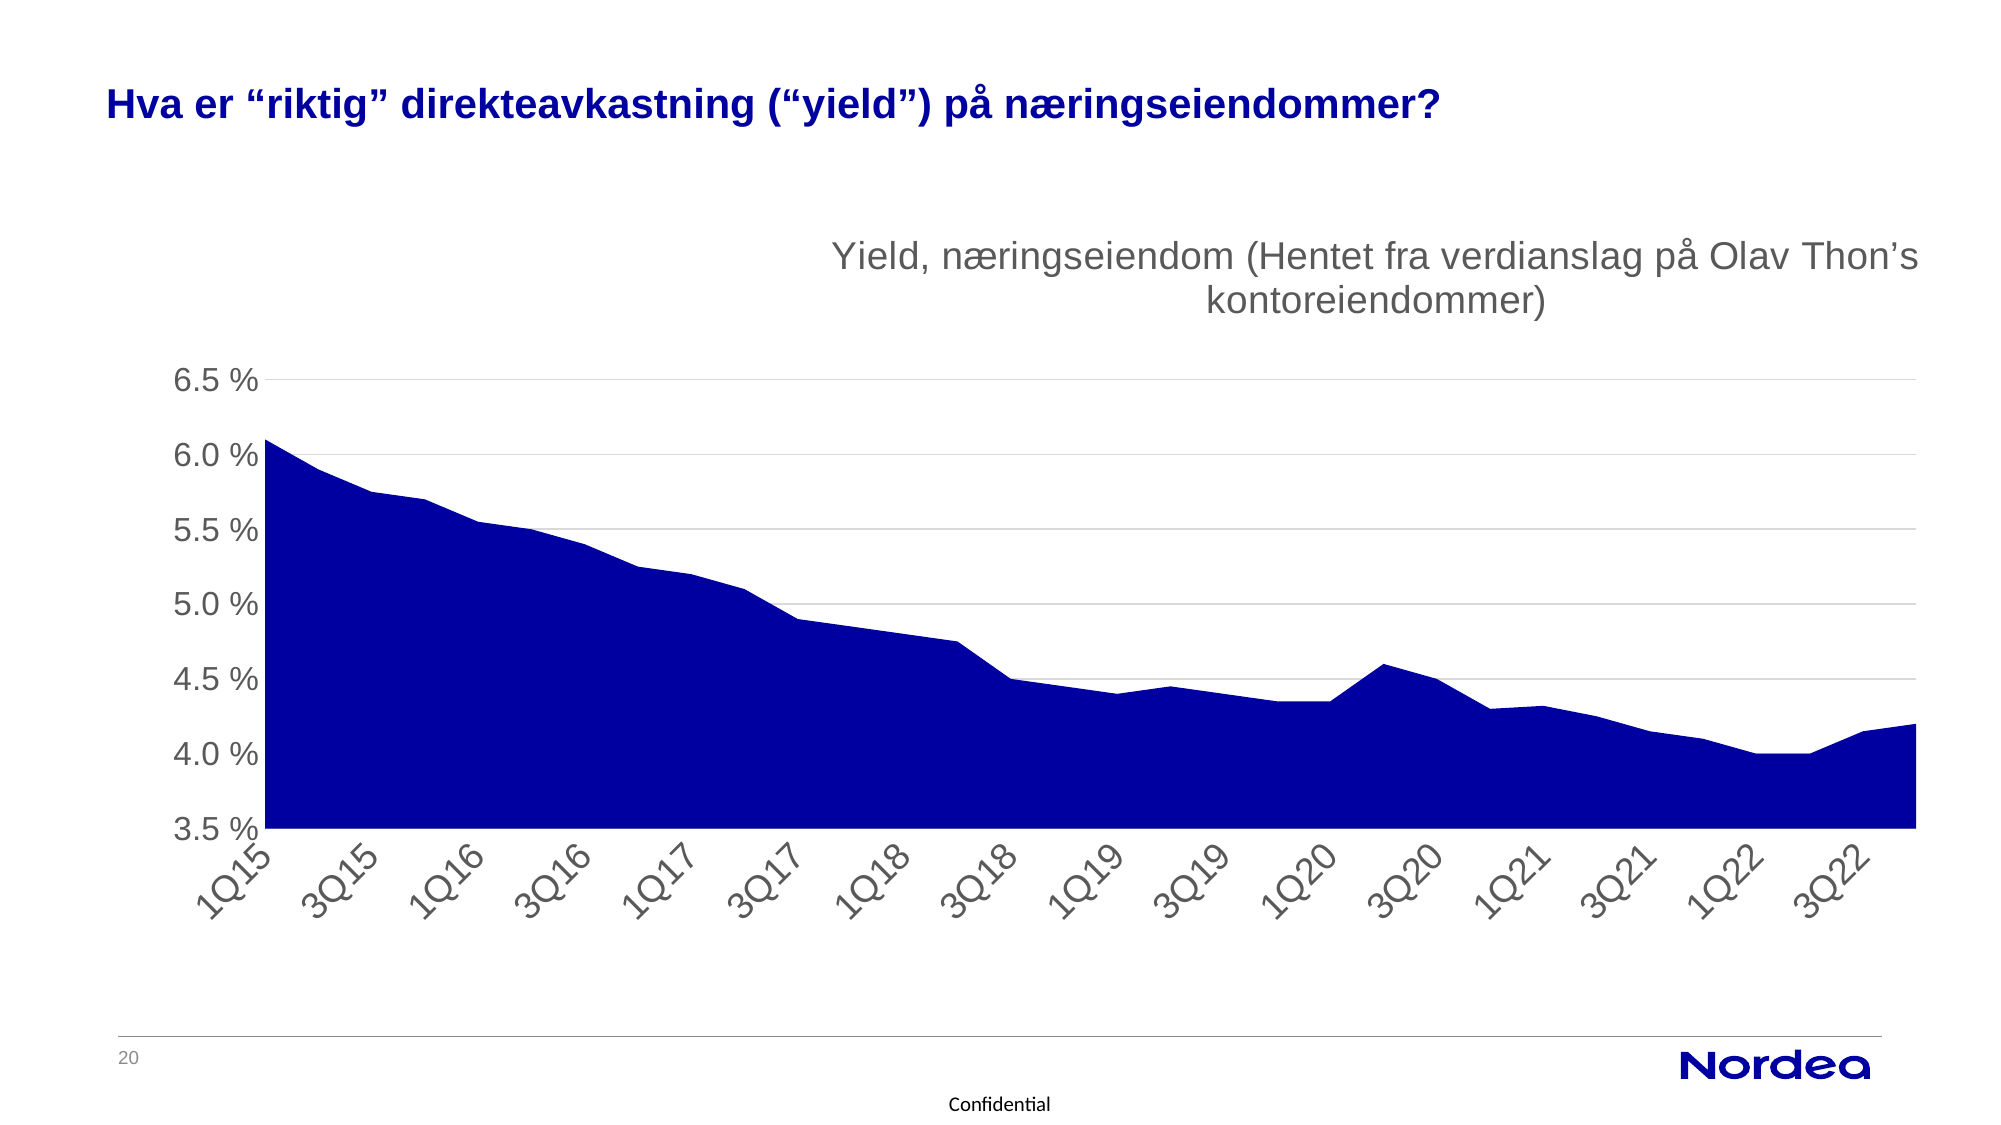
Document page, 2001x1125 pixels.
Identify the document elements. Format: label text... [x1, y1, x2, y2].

title Hva er “riktig” direkteavkastning (“yield”) på næringseiendommer? [106, 59, 1895, 128]
chart [136, 213, 1953, 944]
slide_number 20 [118, 1045, 189, 1069]
